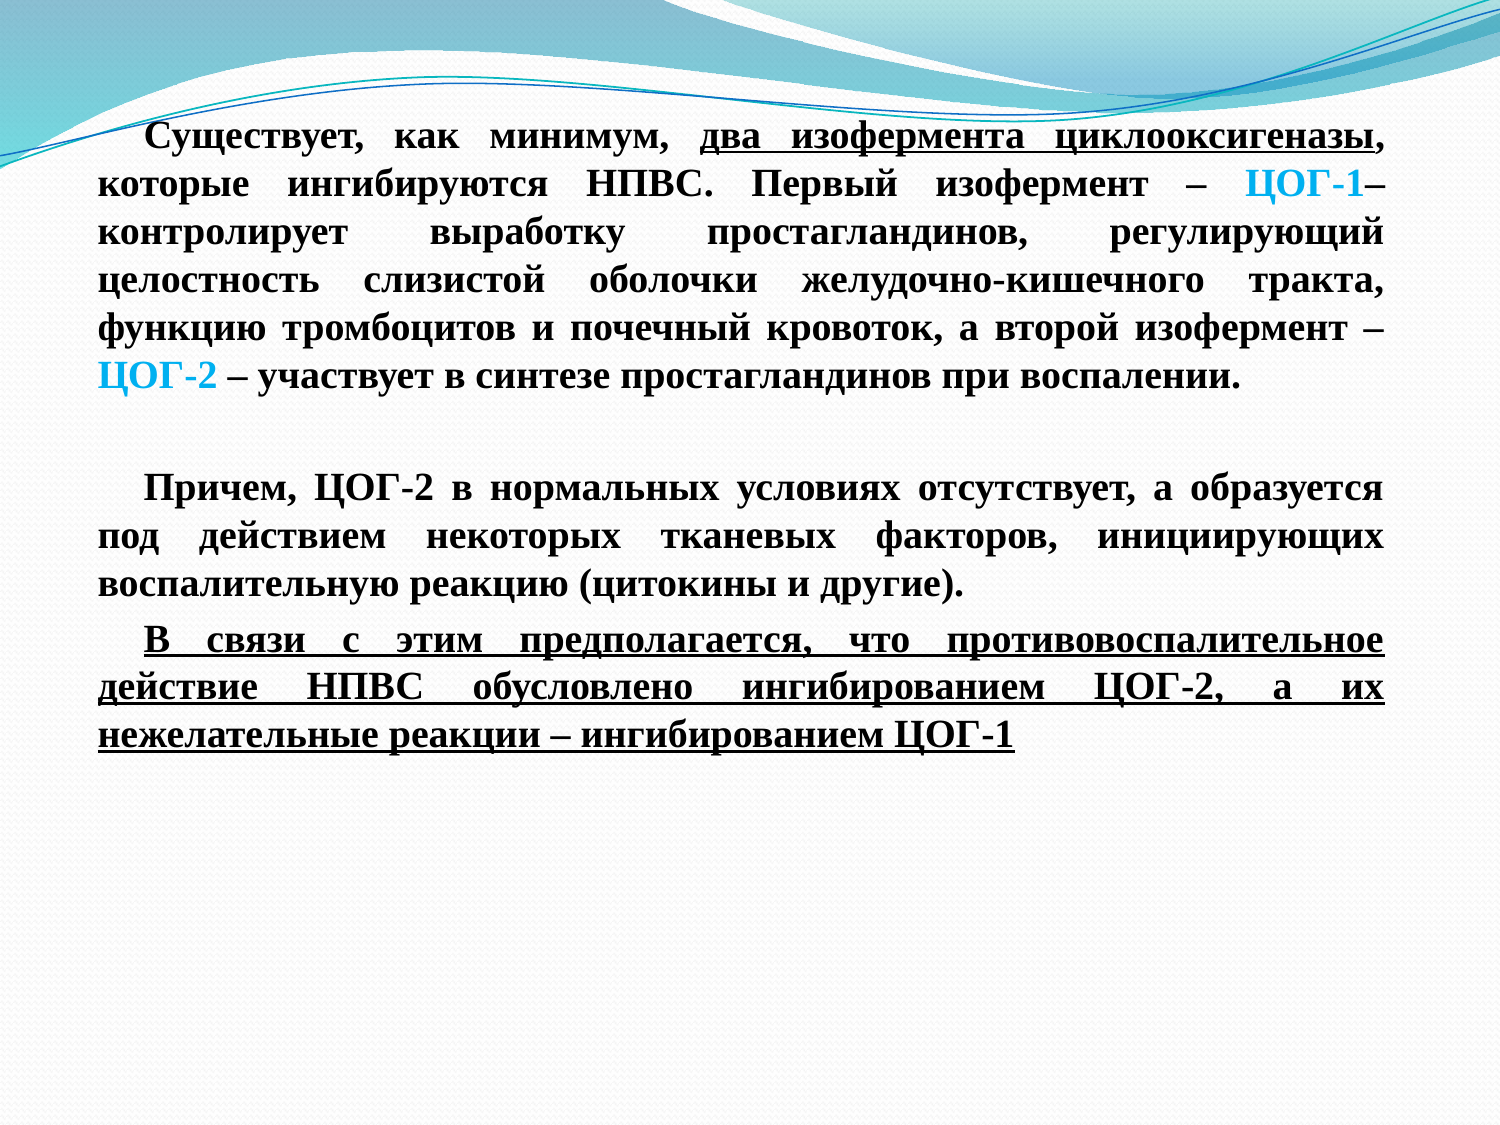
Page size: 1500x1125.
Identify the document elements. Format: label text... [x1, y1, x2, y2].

list Существует, как минимум, два изофермента циклооксигеназы, которые ингибируются НПВС. Первый изофермент – ЦОГ-1– контролирует выработку простагландинов, регулирующий целостность слизистой оболочки желудочно-кишечного тракта, функцию тромбоцитов и почечный кровоток, а второй изофермент – ЦОГ-2 – участвует в синтезе простагландинов при воспалении. Причем, ЦОГ-2 в нормальных условиях отсутствует, а образуется под действием некоторых тканевых факторов, инициирующих воспалительную реакцию (цитокины и другие). В связи с этим предполагается, что противовоспалительное действие НПВС обусловлено ингибированием ЦОГ-2, а их нежелательные реакции – ингибированием ЦОГ-1 [46, 35, 1400, 835]
